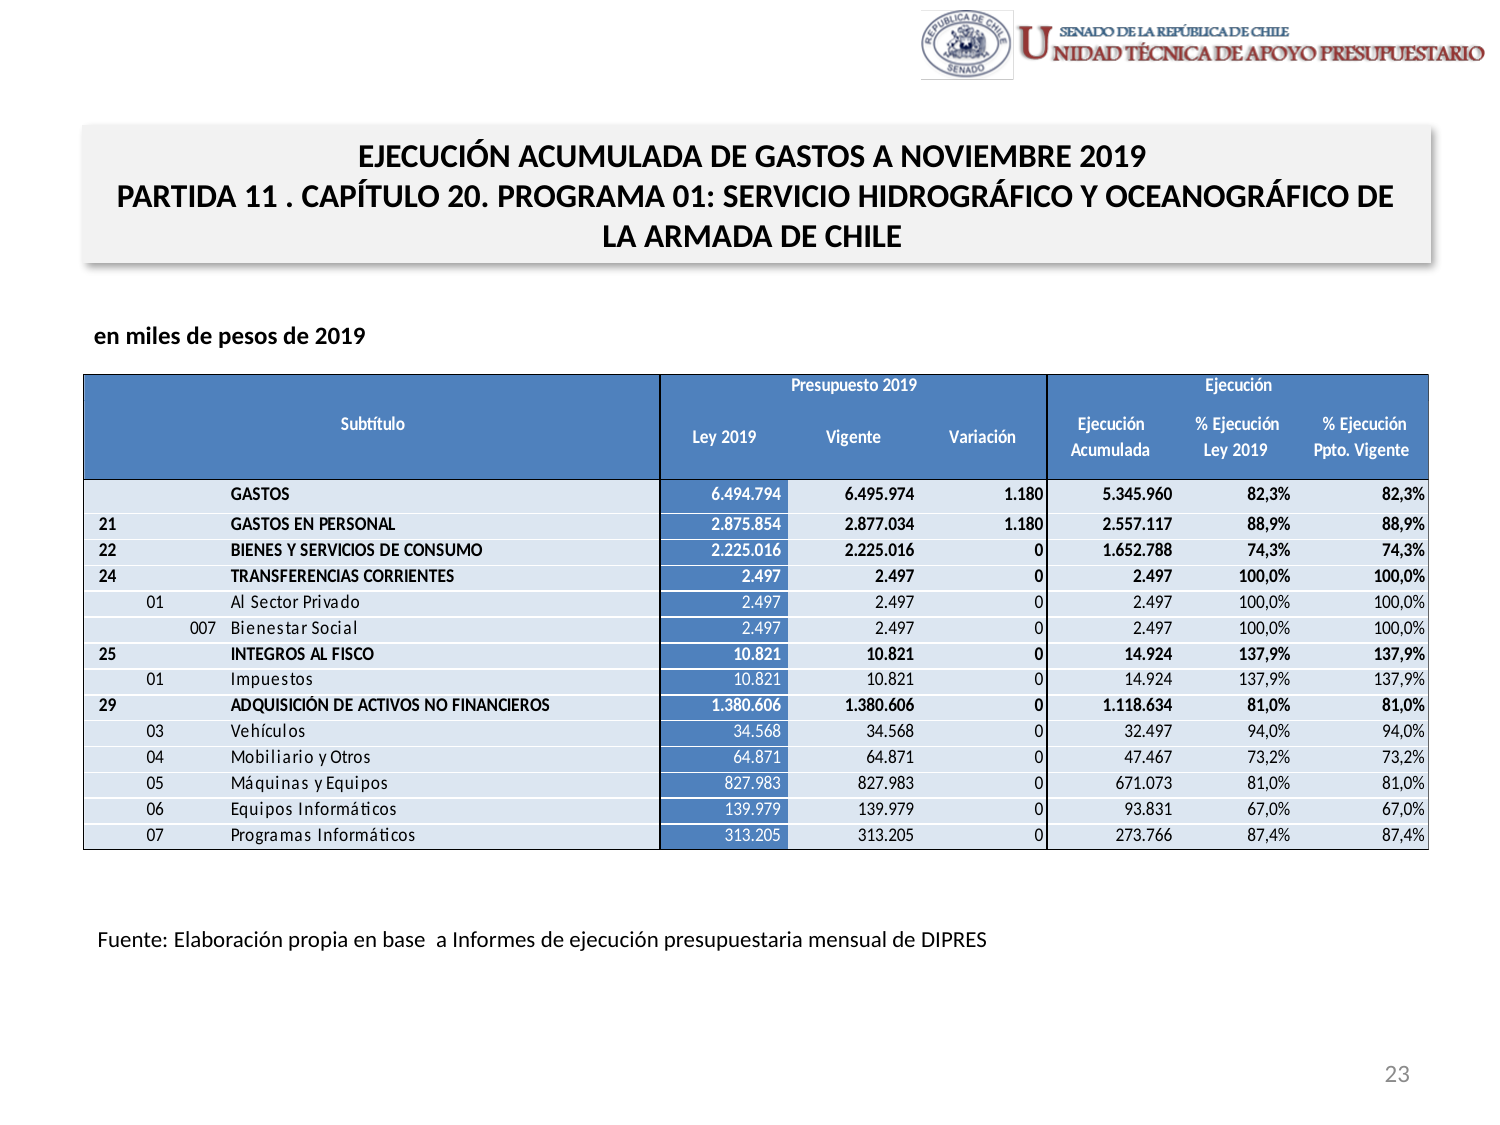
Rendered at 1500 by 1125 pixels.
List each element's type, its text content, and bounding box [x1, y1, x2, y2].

picture [82, 373, 1431, 852]
footer Fuente: Elaboración propia en base a Informes de ejecución presupuestaria mensual de DIPRES [83, 916, 1265, 977]
text_box en miles de pesos de 2019 [79, 311, 1403, 363]
picture [921, 0, 1500, 113]
text_box EJECUCIÓN ACUMULADA DE GASTOS A NOVIEMBRE 2019 PARTIDA 11 . CAPÍTULO 20. PROGRAMA 01: SERVICIO HIDROGRÁFICO Y OCEANOGRÁFICO DE LA ARMADA DE CHILE [82, 126, 1430, 262]
slide_number 23 [1074, 1042, 1425, 1103]
